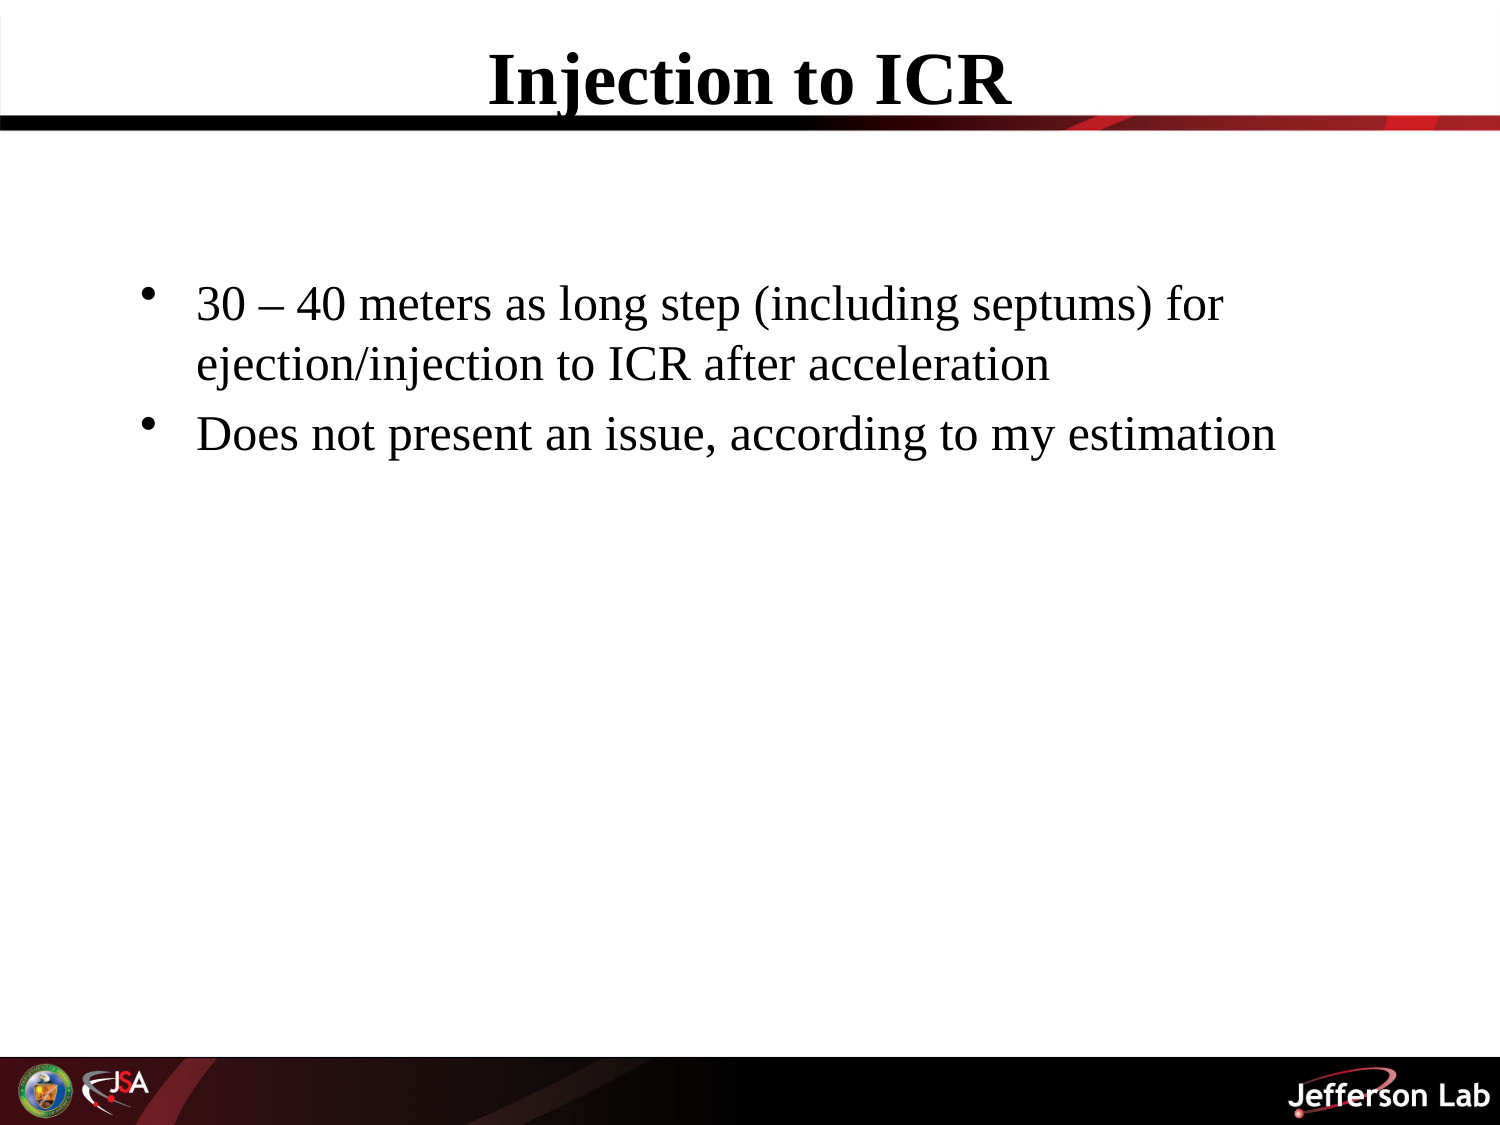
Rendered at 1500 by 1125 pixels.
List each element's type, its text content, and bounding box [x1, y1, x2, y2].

picture [0, 0, 1500, 1125]
list 30 – 40 meters as long step (including septums) for ejection/injection to ICR after acceleration Does not present an issue, according to my estimation [125, 262, 1400, 1125]
title Injection to ICR [112, 0, 1388, 150]
